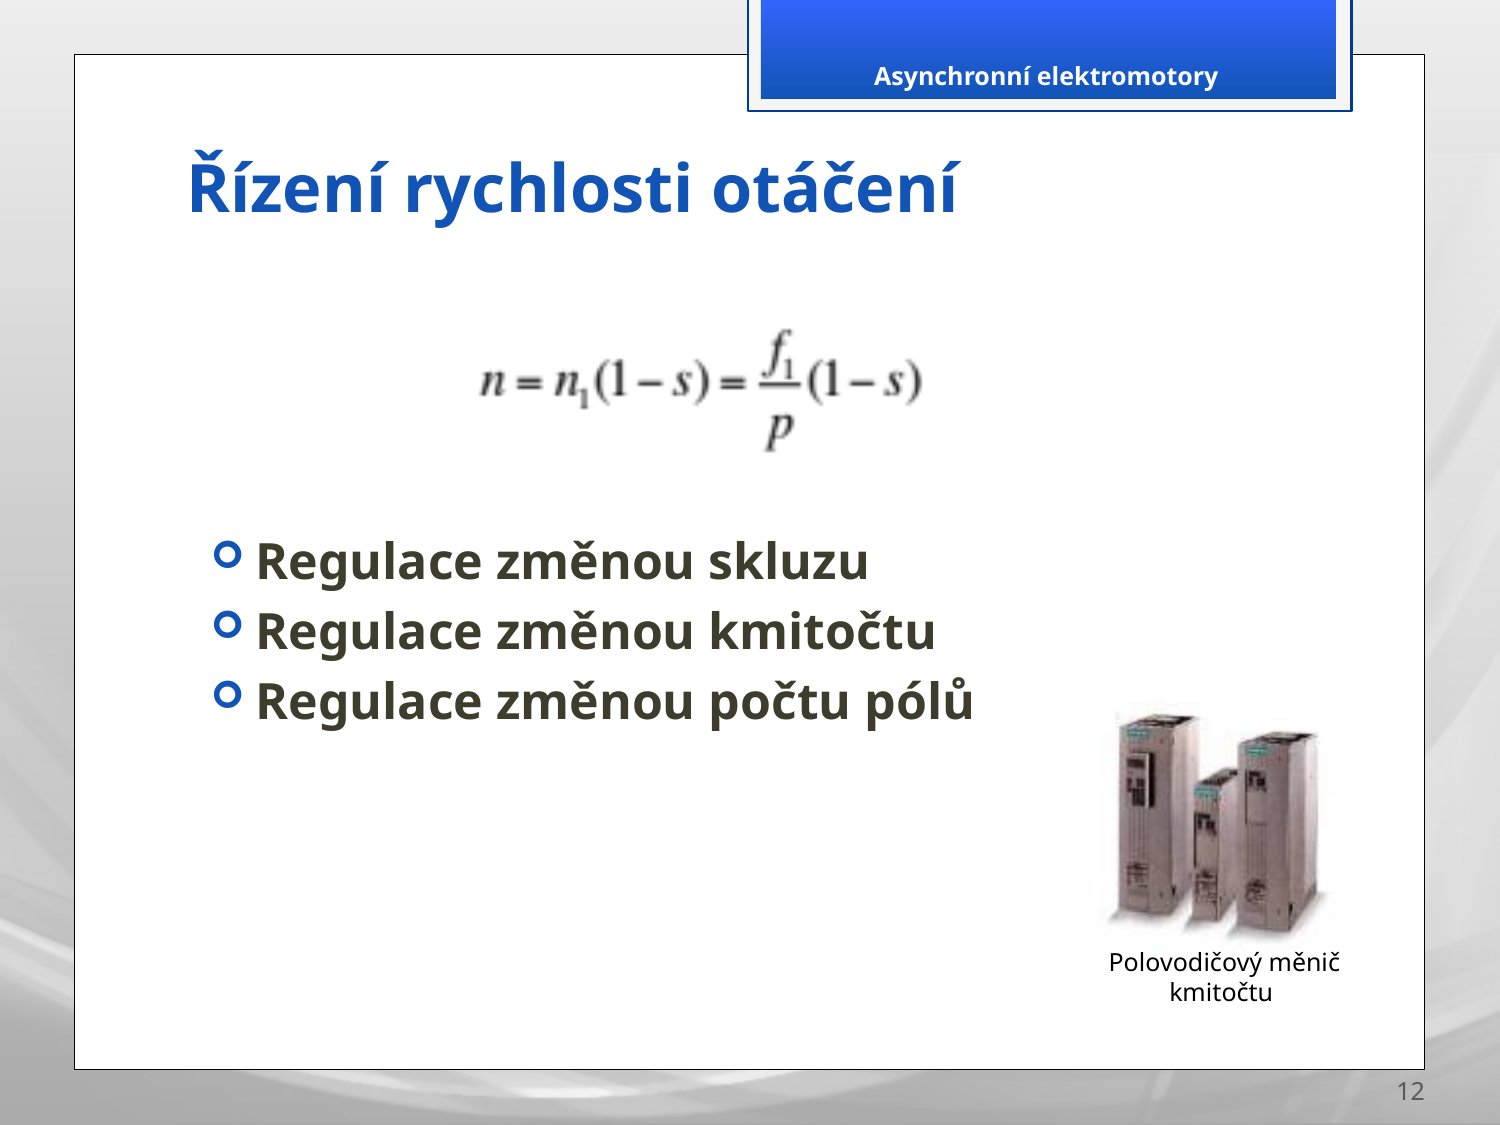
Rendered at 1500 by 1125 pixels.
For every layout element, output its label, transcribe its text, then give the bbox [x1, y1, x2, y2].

picture [0, 153, 1500, 1123]
text_box Regulace změnou skluzu Regulace změnou kmitočtu Regulace změnou počtu pólů [184, 522, 1337, 827]
picture [1100, 701, 1340, 952]
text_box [474, 314, 926, 457]
text_box Polovodičový měnič kmitočtu [1067, 939, 1382, 1014]
list Asynchronní elektromotory [762, 0, 1337, 98]
title Řízení rychlosti otáčení [171, 138, 1324, 244]
